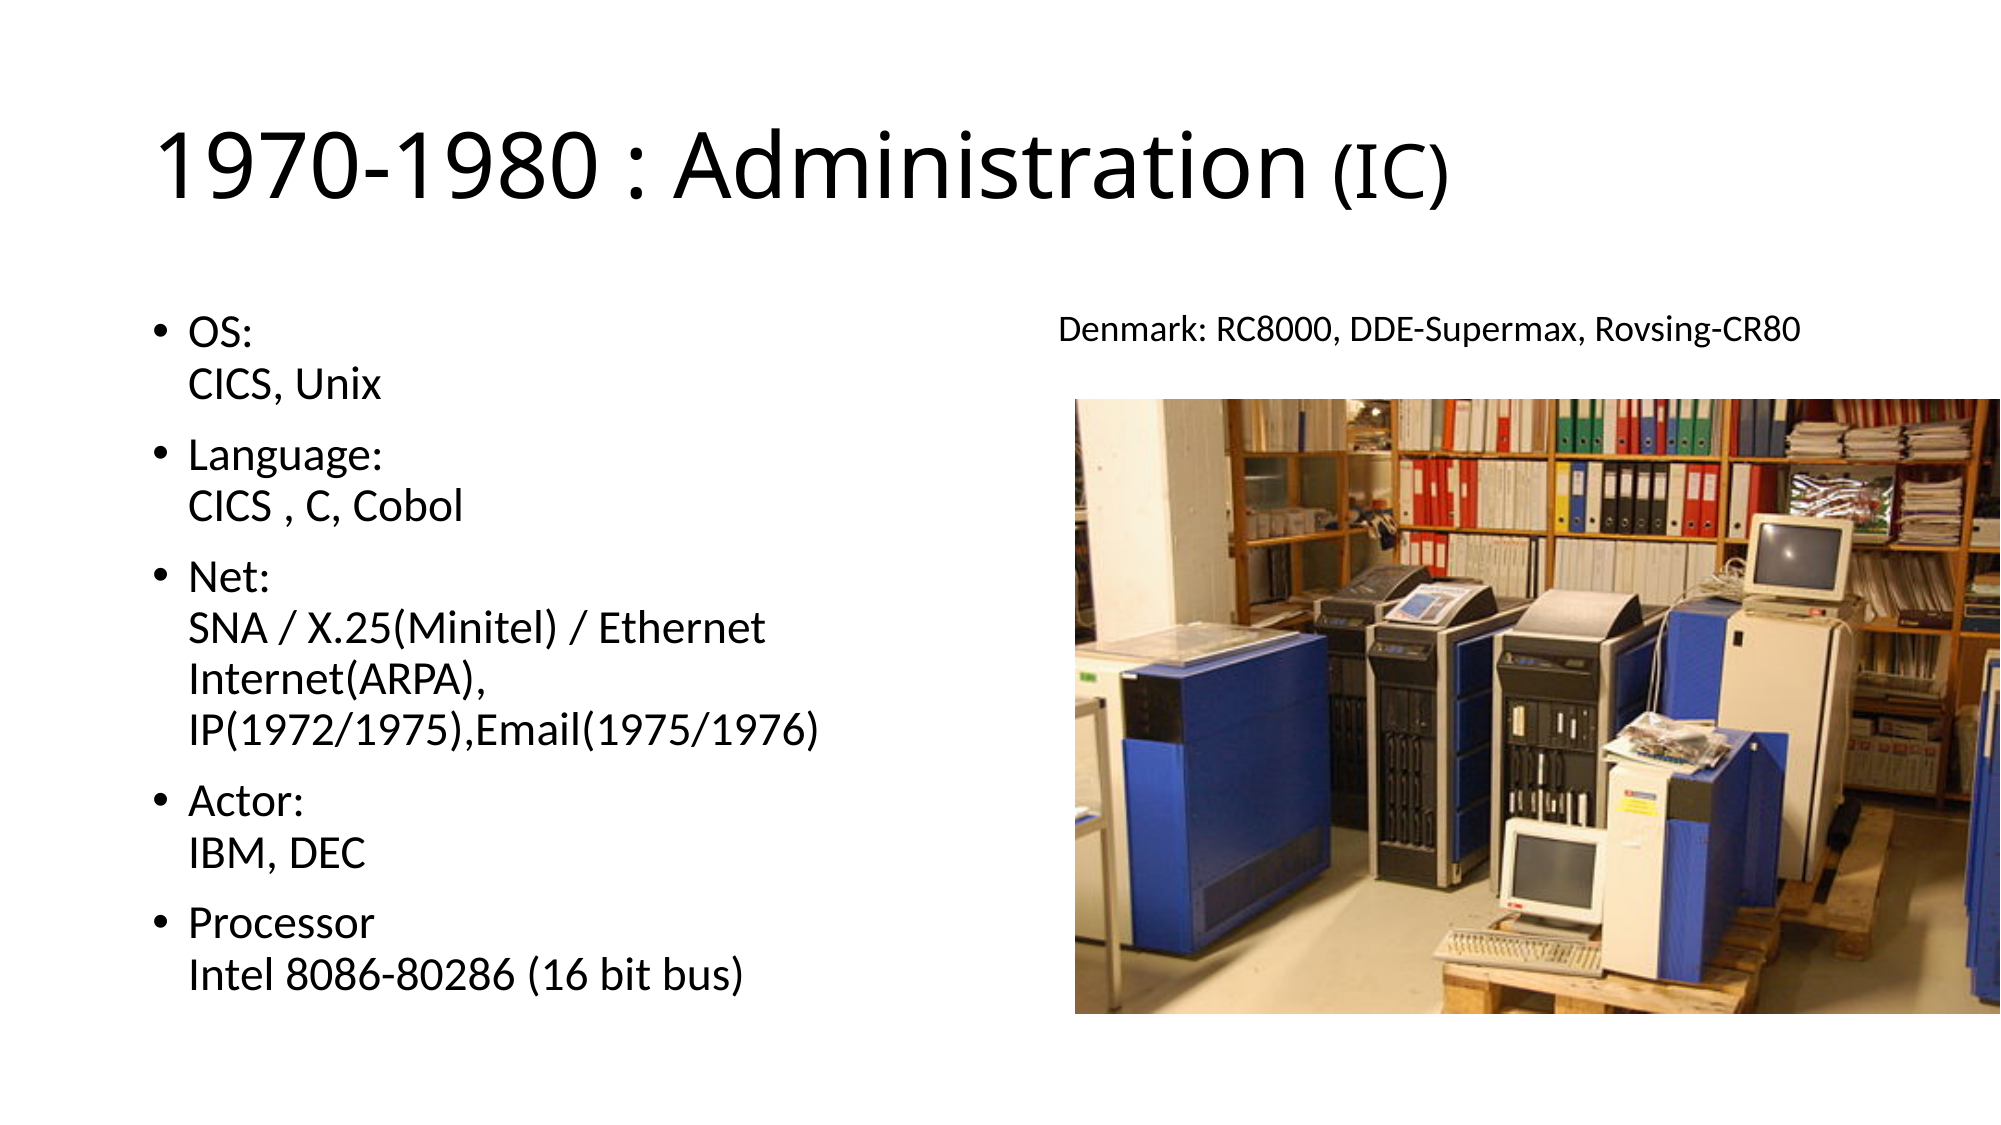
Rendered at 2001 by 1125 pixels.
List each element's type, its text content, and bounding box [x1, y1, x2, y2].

list OS: CICS, Unix Language: CICS , C, Cobol Net: SNA / X.25(Minitel) / Ethernet Internet(ARPA), IP(1972/1975),Email(1975/1976) Actor: IBM, DEC Processor Intel 8086-80286 (16 bit bus) [137, 299, 947, 1014]
picture [1075, 399, 2000, 1014]
text_box Denmark: RC8000, DDE-Supermax, Rovsing-CR80 [1043, 296, 1836, 357]
title 1970-1980 : Administration (IC) [137, 59, 1863, 278]
